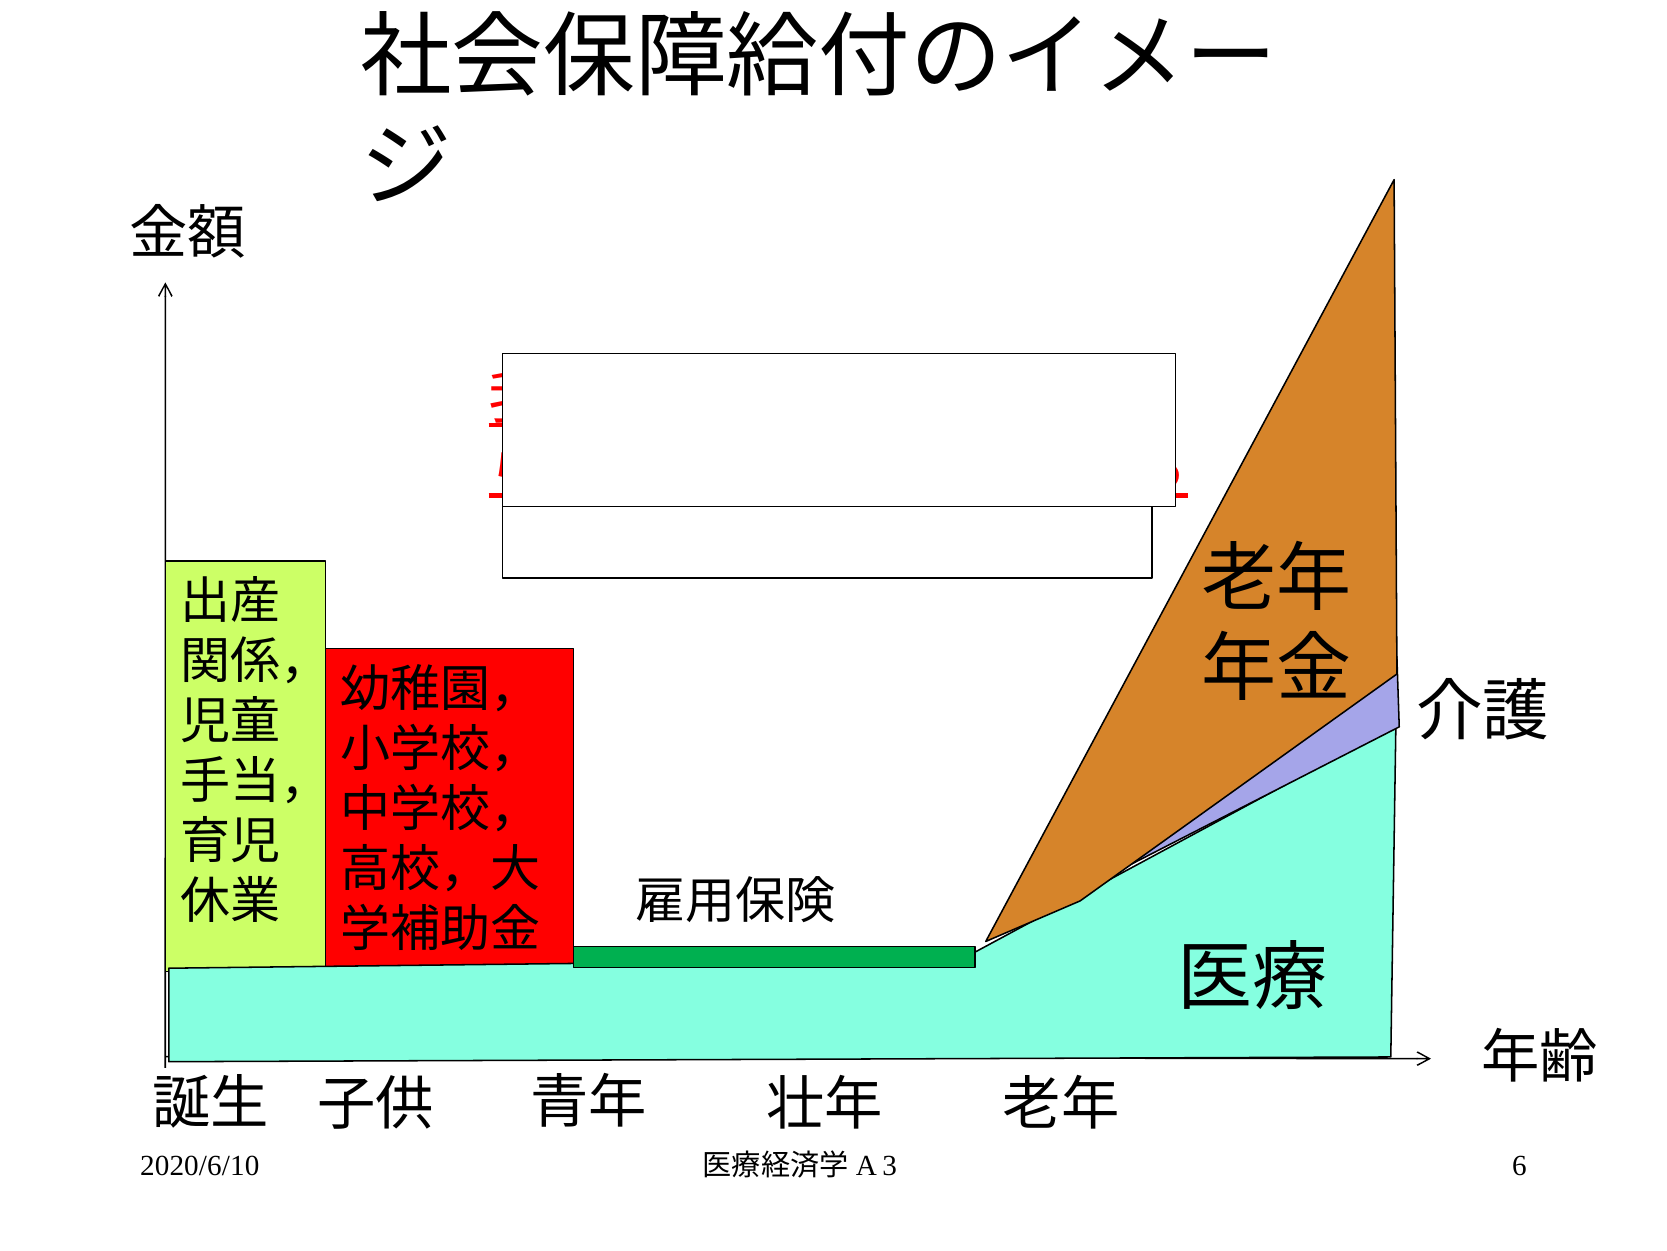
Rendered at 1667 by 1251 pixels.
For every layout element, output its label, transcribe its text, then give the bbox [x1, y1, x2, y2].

text_box 青年 [515, 1105, 662, 1142]
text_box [113, 179, 1615, 1098]
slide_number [124, 1138, 473, 1223]
text_box 壮年 [751, 1105, 898, 1144]
text_box 誕生 [137, 1105, 284, 1143]
title 社会保障給付のイメージ [345, 2, 1354, 178]
text_box 子供 [302, 1105, 449, 1138]
slide_number 6 [1194, 1138, 1543, 1223]
footer 医療経済学A 3 [473, 1138, 1194, 1223]
text_box 老年 [988, 1105, 1135, 1144]
